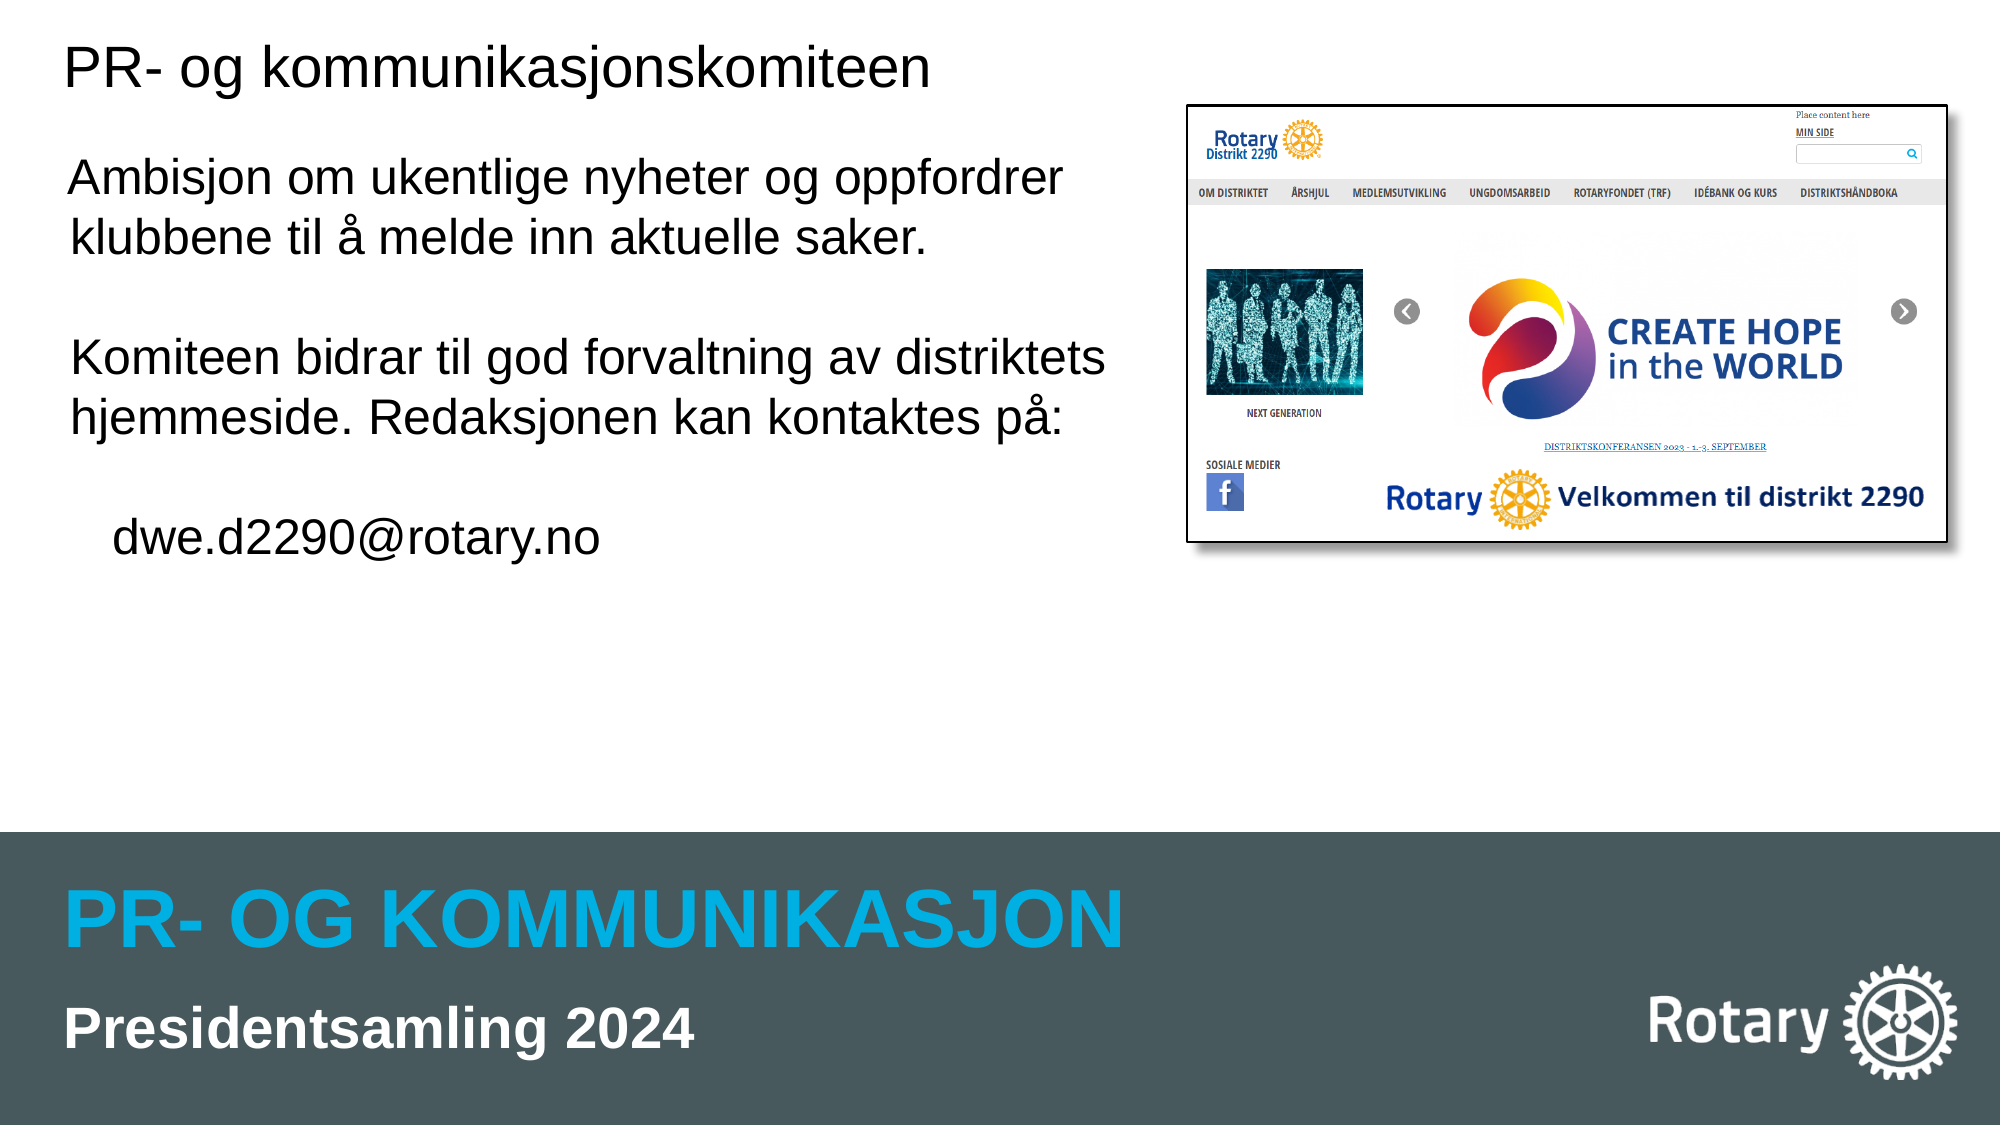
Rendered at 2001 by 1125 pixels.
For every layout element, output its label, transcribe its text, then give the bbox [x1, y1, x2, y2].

picture [1650, 964, 1958, 1080]
list PR- OG KOMMUNIKASJON [48, 869, 1646, 974]
subtitle Presidentsamling 2024 [48, 991, 1646, 1068]
picture [1188, 106, 1946, 541]
text_box PR- og kommunikasjonskomiteen Ambisjon om ukentlige nyheter og oppfordrer klubbene til å melde inn aktuelle saker. Komiteen bidrar til god forvaltning av distriktets hjemmeside. Redaksjonen kan kontaktes på: dwe.d2290@rotary.no [0, 0, 2000, 833]
